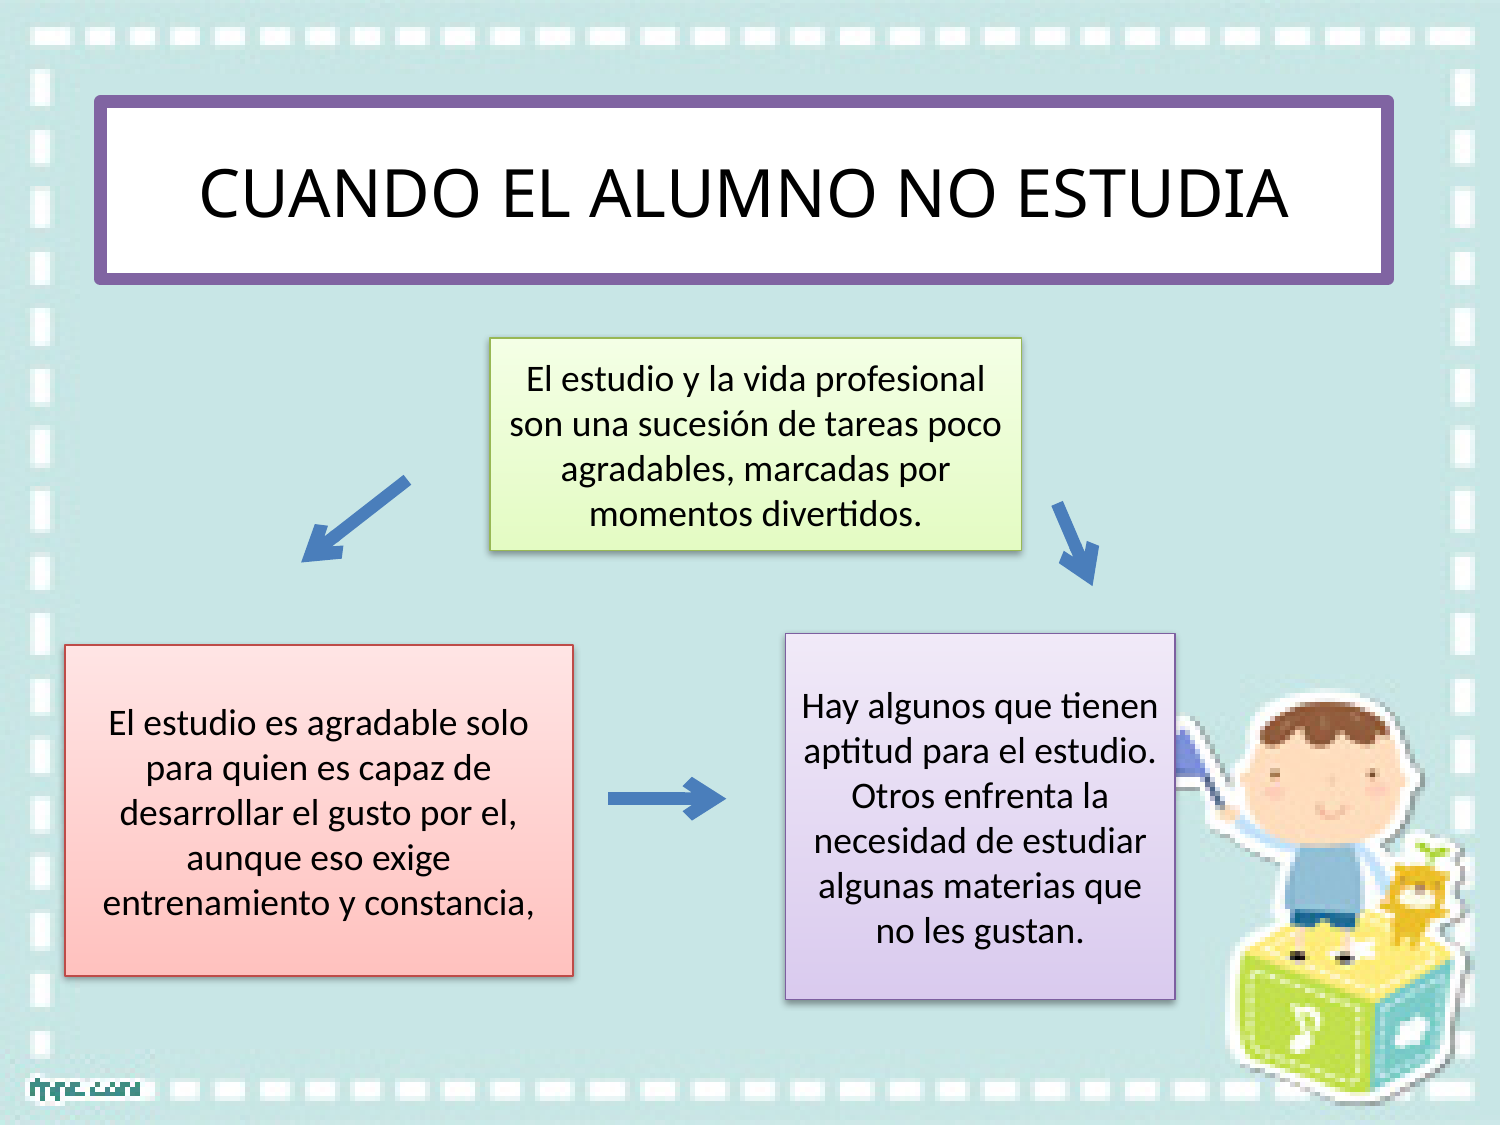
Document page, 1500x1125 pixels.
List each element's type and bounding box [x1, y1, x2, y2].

text_box [1056, 503, 1093, 587]
text_box [300, 479, 408, 563]
picture [0, 0, 1500, 1125]
